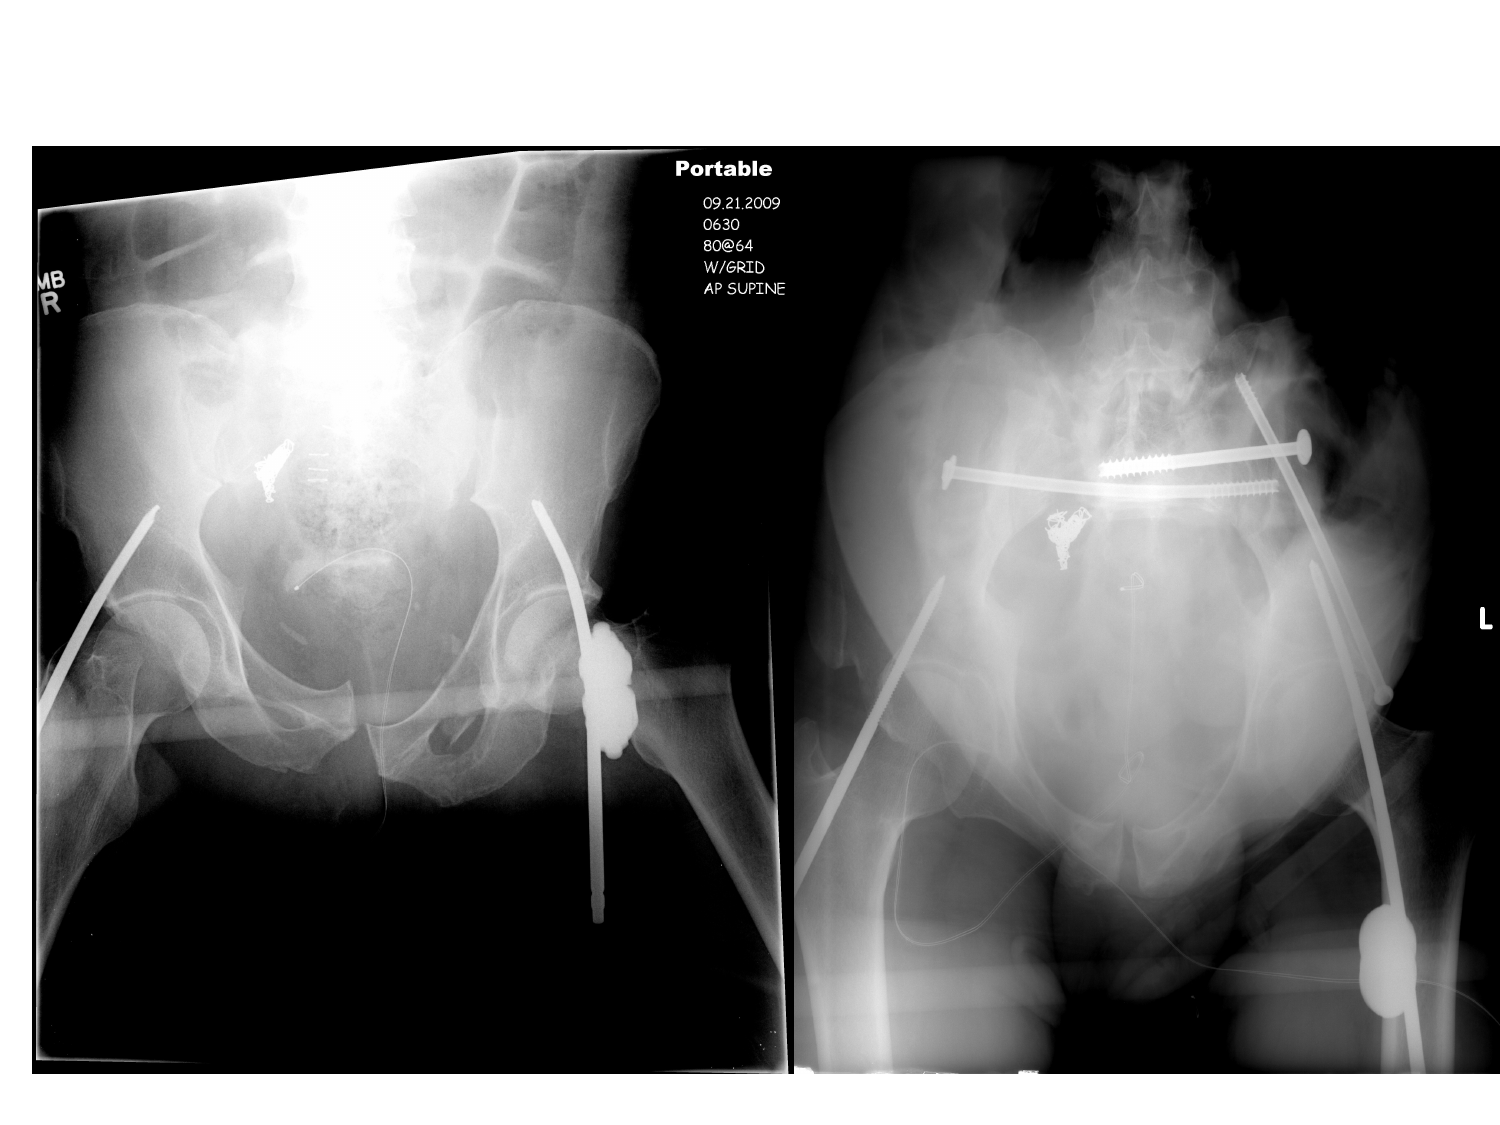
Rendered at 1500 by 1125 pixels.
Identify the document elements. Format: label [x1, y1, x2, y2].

list [762, 146, 1500, 1074]
list [0, 146, 760, 1074]
